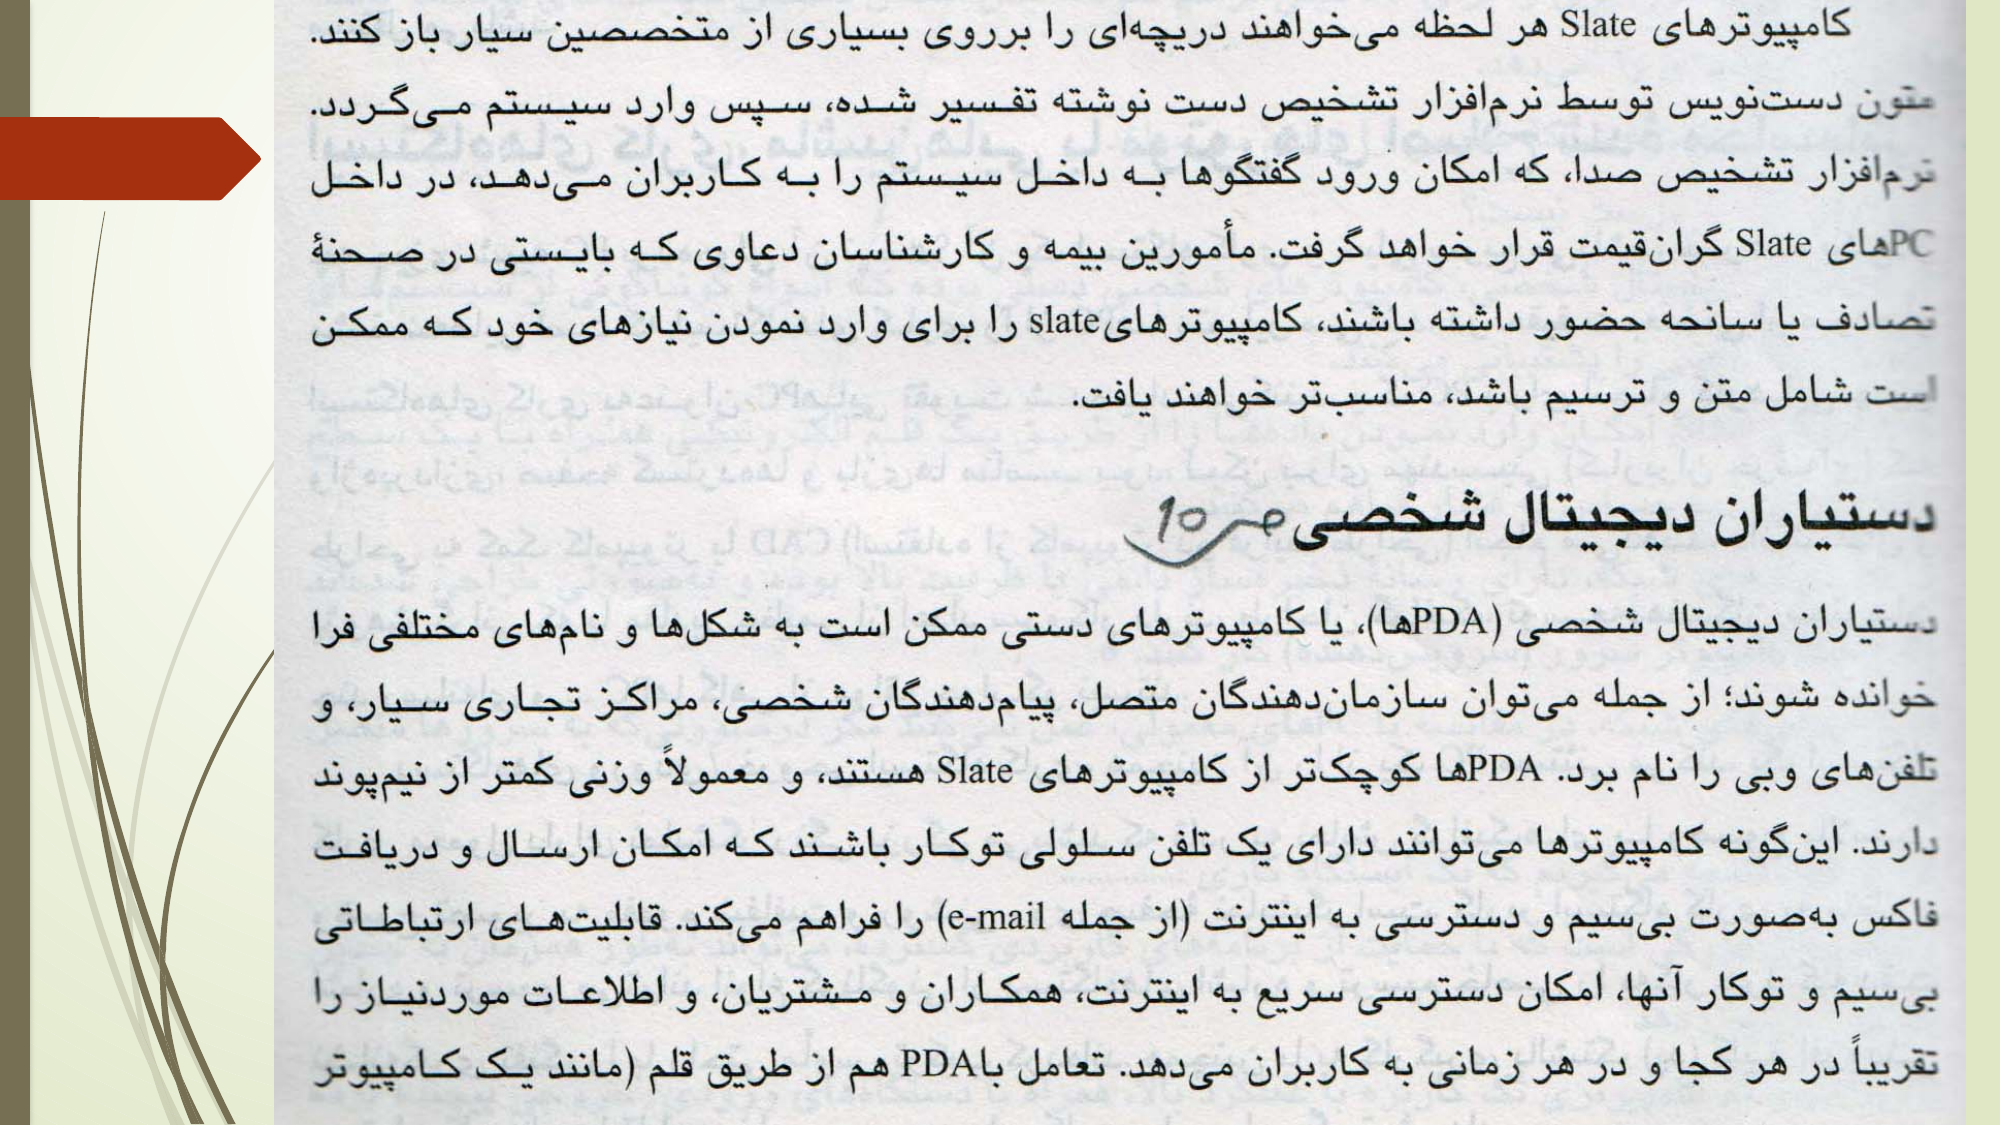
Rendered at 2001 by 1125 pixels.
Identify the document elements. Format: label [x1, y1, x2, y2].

picture [274, 0, 1966, 1125]
